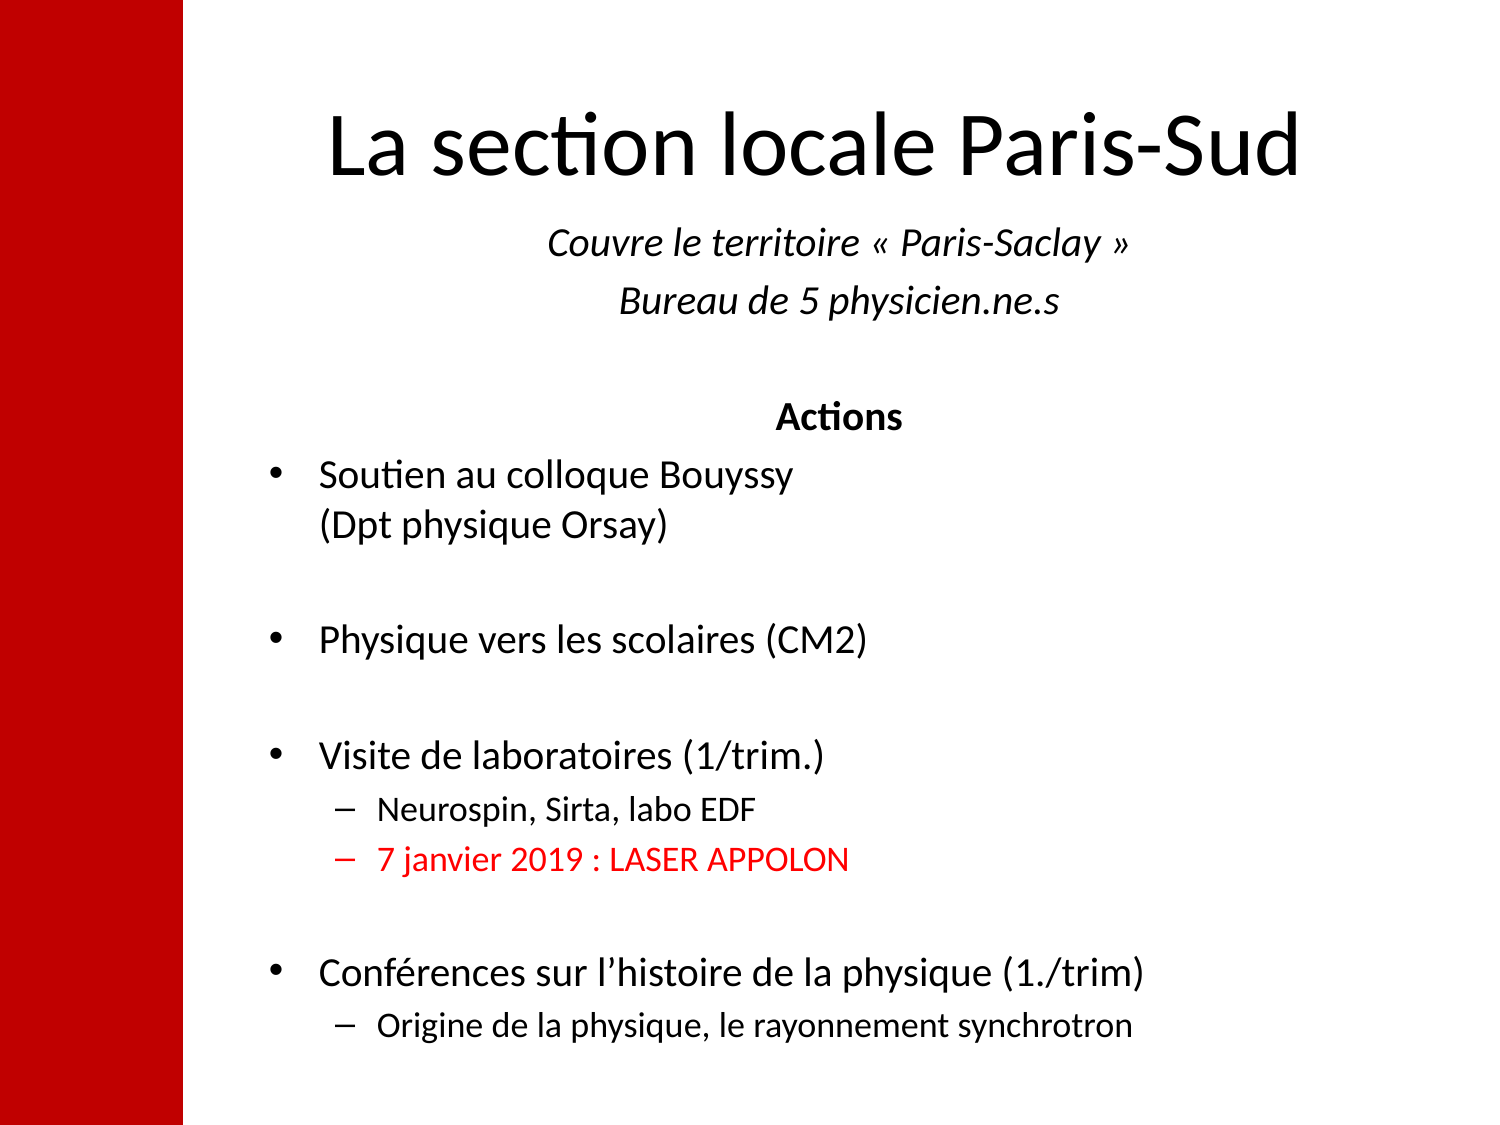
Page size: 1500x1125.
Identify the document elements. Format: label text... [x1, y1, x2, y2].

list Couvre le territoire « Paris-Saclay » Bureau de 5 physicien.ne.s Actions Soutien au colloque Bouyssy (Dpt physique Orsay) Physique vers les scolaires (CM2) Visite de laboratoires (1/trim.) Neurospin, Sirta, labo EDF 7 janvier 2019 : LASER APPOLON Conférences sur l’histoire de la physique (1./trim) Origine de la physique, le rayonnement synchrotron [253, 208, 1425, 1059]
title La section locale Paris-Sud [206, 45, 1425, 233]
